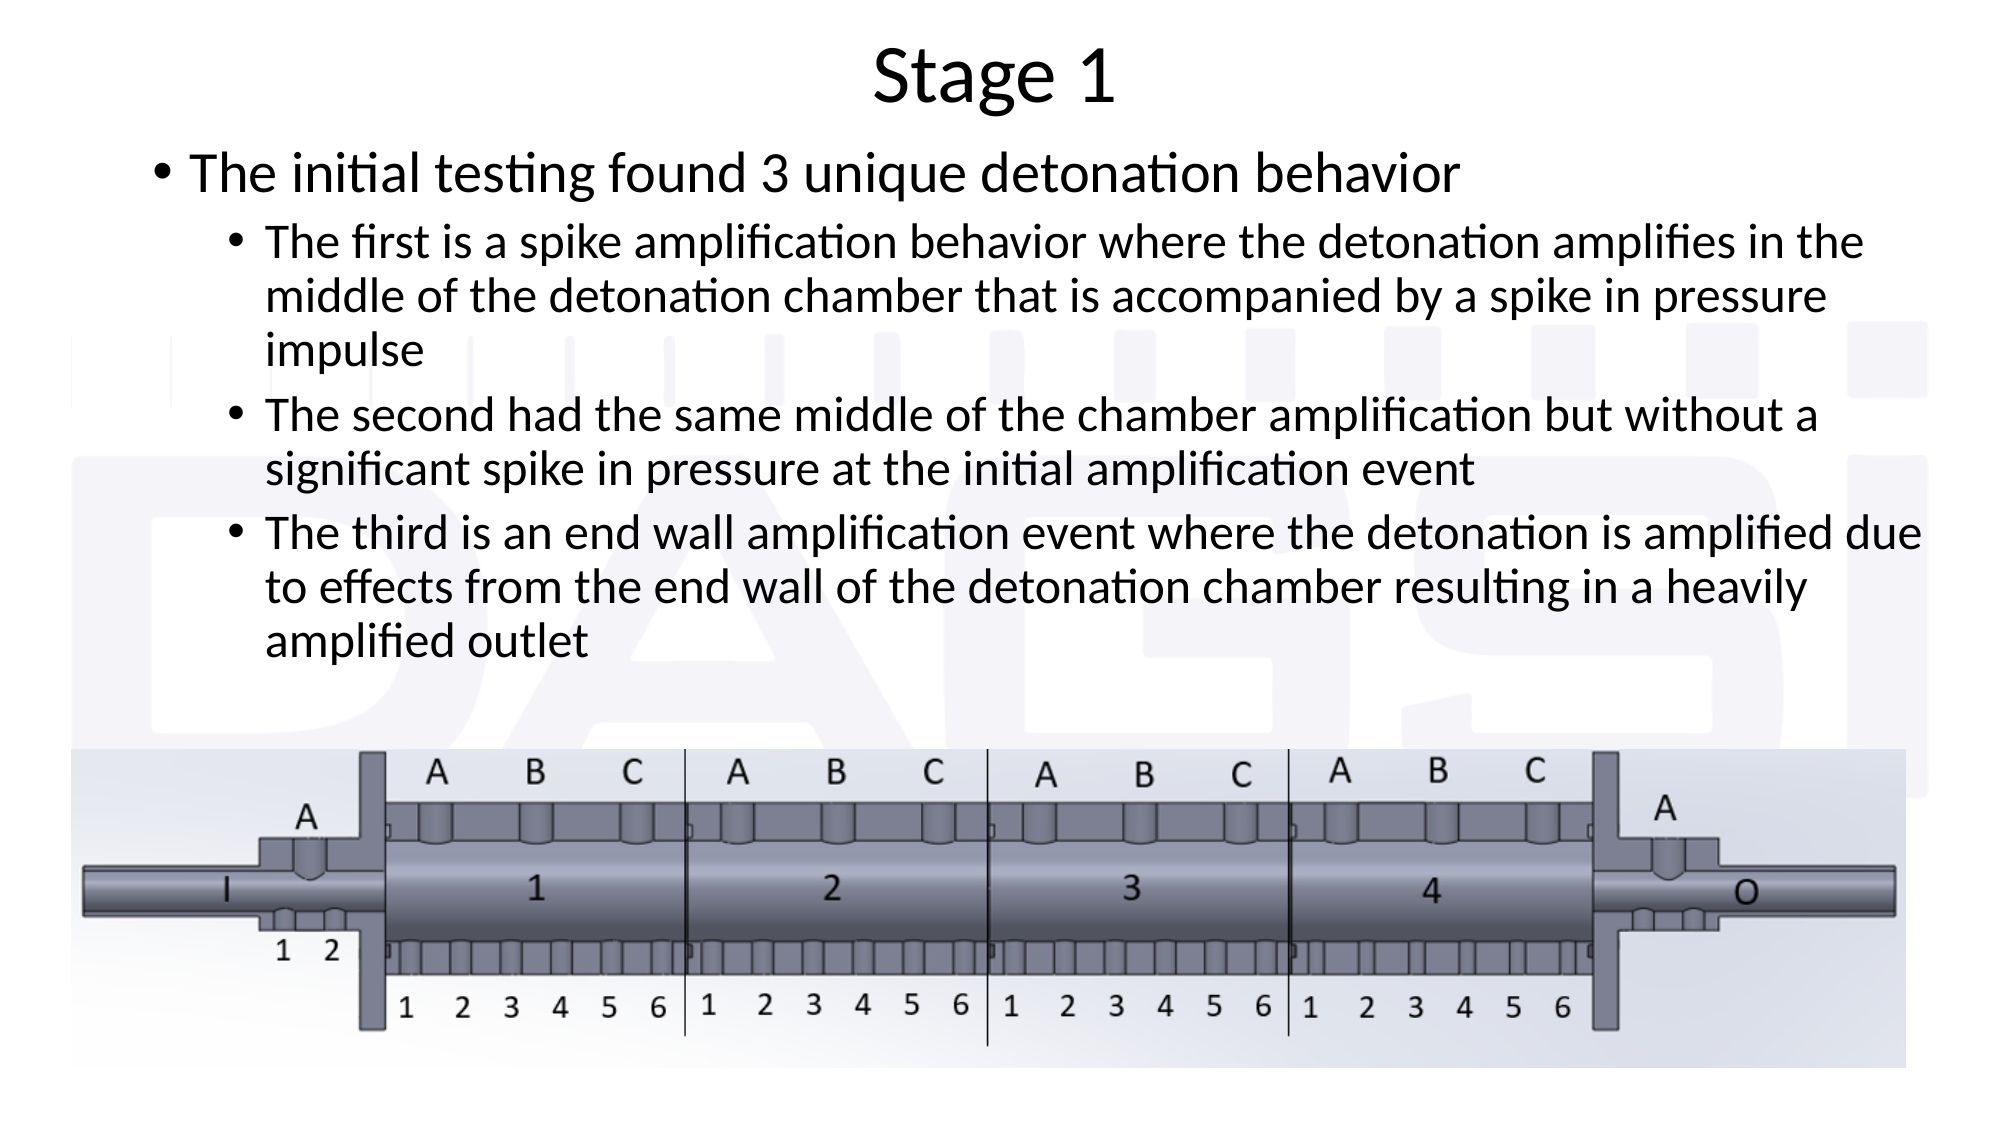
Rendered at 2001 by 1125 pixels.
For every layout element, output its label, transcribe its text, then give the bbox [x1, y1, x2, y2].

list The initial testing found 3 unique detonation behavior The first is a spike amplification behavior where the detonation amplifies in the middle of the detonation chamber that is accompanied by a spike in pressure impulse The second had the same middle of the chamber amplification but without a significant spike in pressure at the initial amplification event The third is an end wall amplification event where the detonation is amplified due to effects from the end wall of the detonation chamber resulting in a heavily amplified outlet [137, 134, 1948, 1014]
text_box Stage 1 [127, 23, 1863, 135]
picture [71, 320, 1929, 1068]
